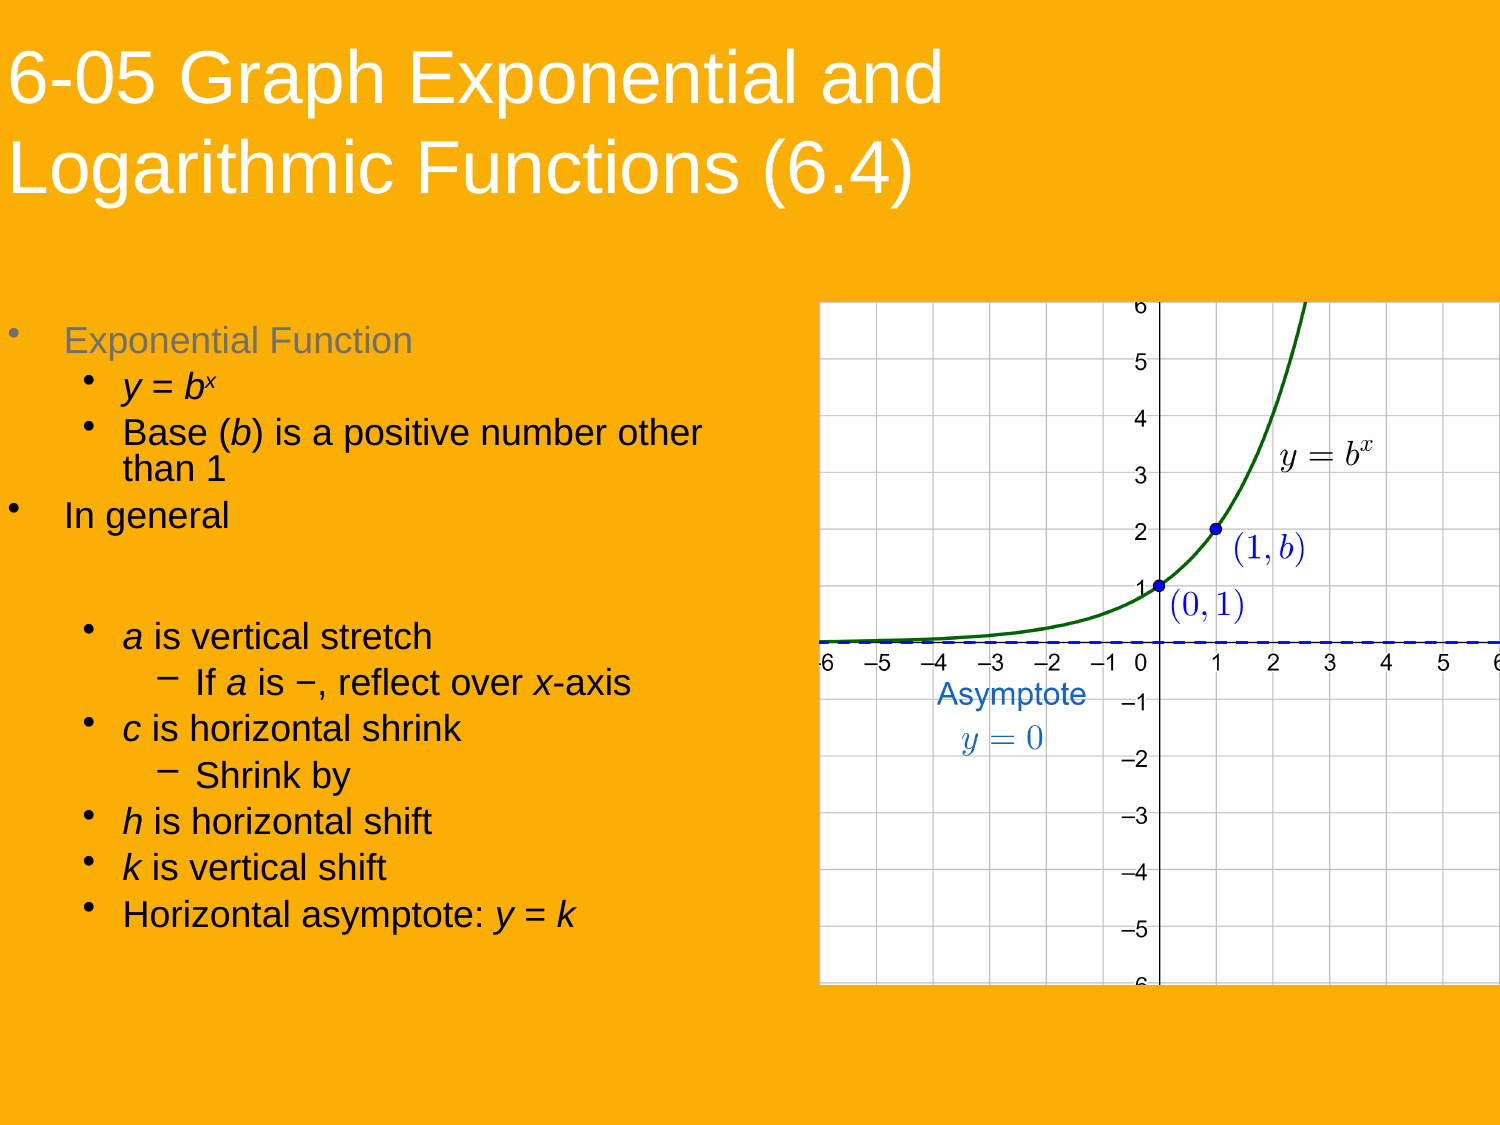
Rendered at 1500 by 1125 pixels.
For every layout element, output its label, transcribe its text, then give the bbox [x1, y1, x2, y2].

picture [818, 302, 1500, 985]
title 6-05 Graph Exponential and Logarithmic Functions (6.4) [0, 24, 1351, 213]
list Exponential Function y = bx Base (b) is a positive number other than 1 In general a is vertical stretch If a is −, reflect over x-axis c is horizontal shrink Shrink by h is horizontal shift k is vertical shift Horizontal asymptote: y = k [0, 316, 742, 985]
